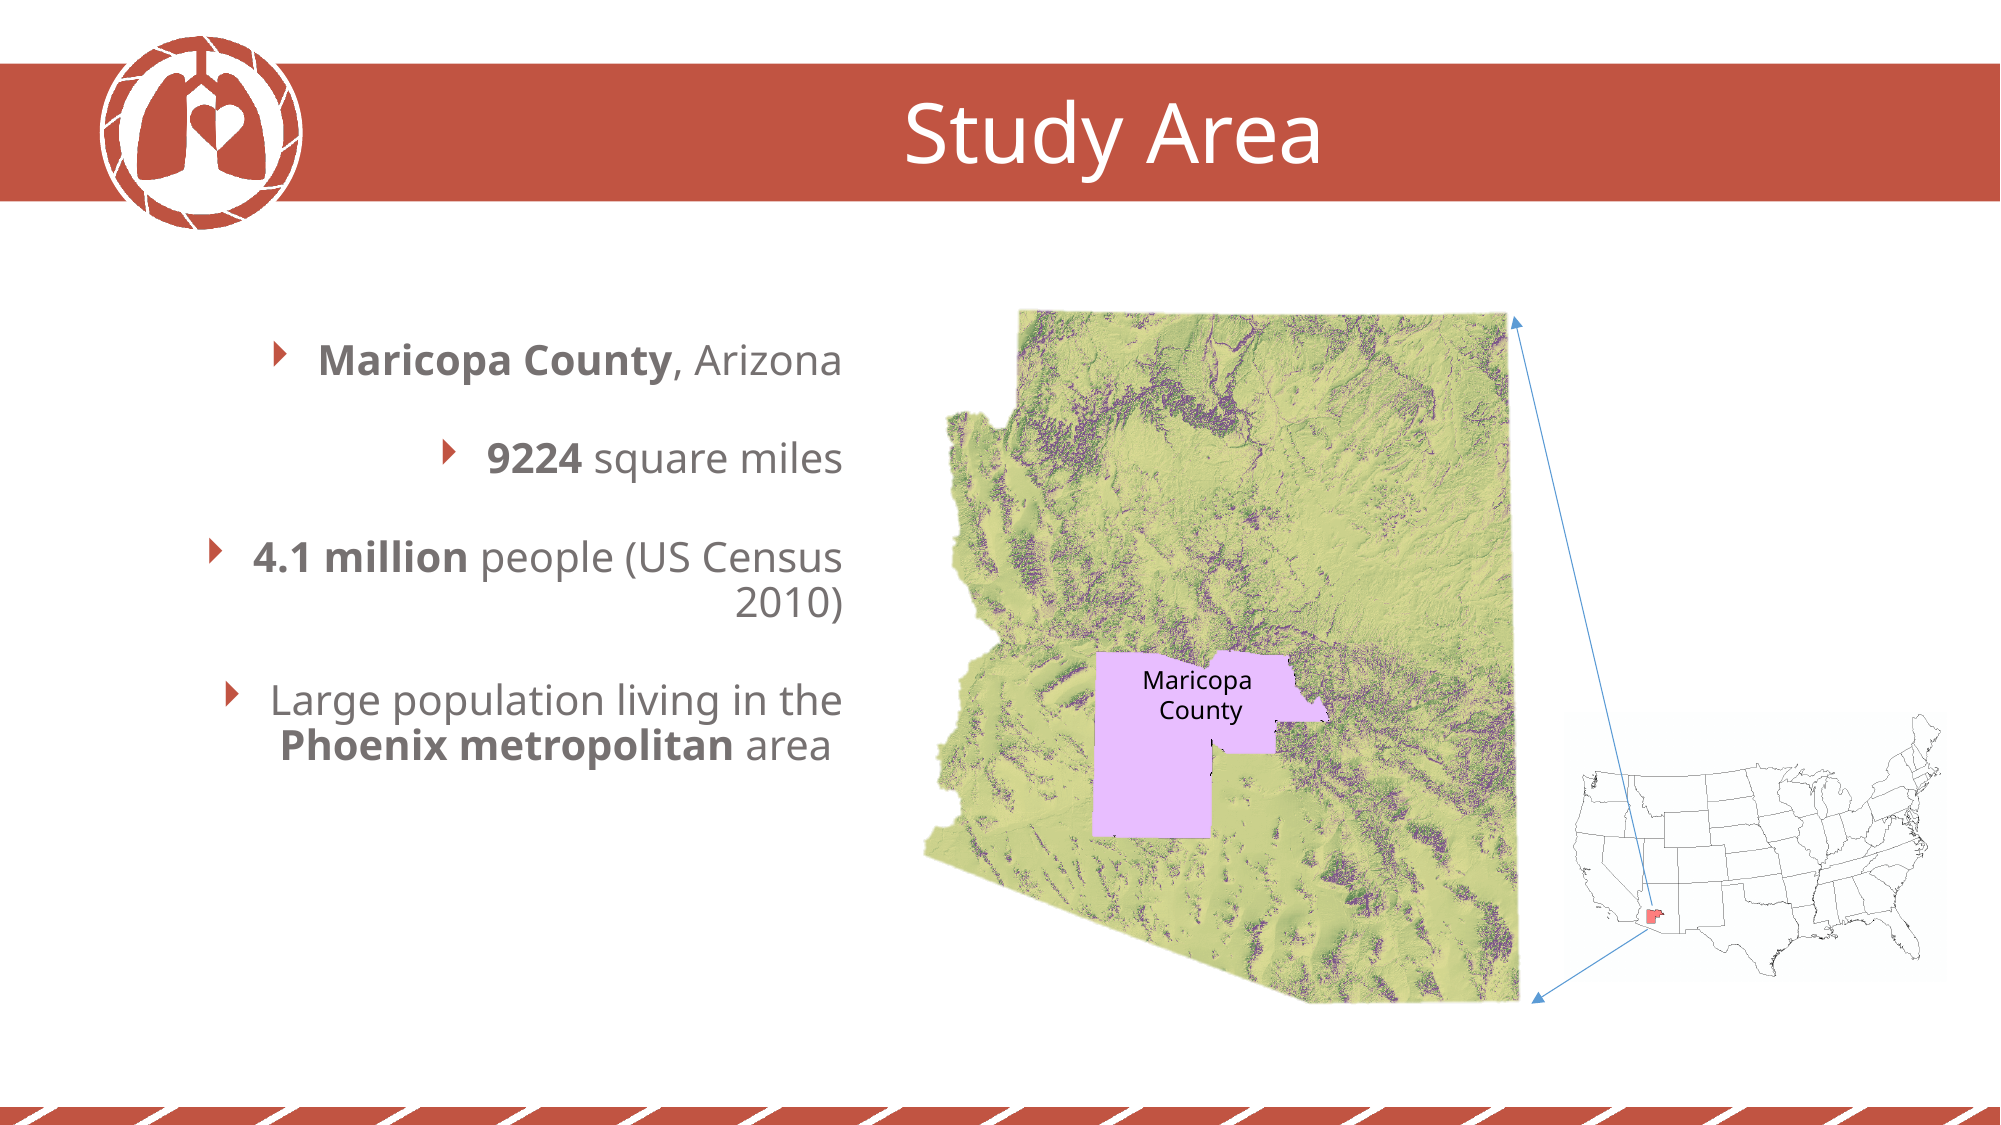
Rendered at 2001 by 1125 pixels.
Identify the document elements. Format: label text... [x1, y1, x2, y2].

picture [99, 31, 303, 234]
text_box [1532, 315, 1653, 906]
list Maricopa County, Arizona 9224 square miles 4.1 million people (US Census 2010) Large population living in the Phoenix metropolitan area [80, 332, 859, 982]
picture [908, 293, 1532, 1027]
picture [0, 1107, 2000, 1125]
picture [1564, 712, 1947, 982]
text_box Study Area [328, 84, 1902, 190]
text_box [1532, 929, 1648, 1004]
